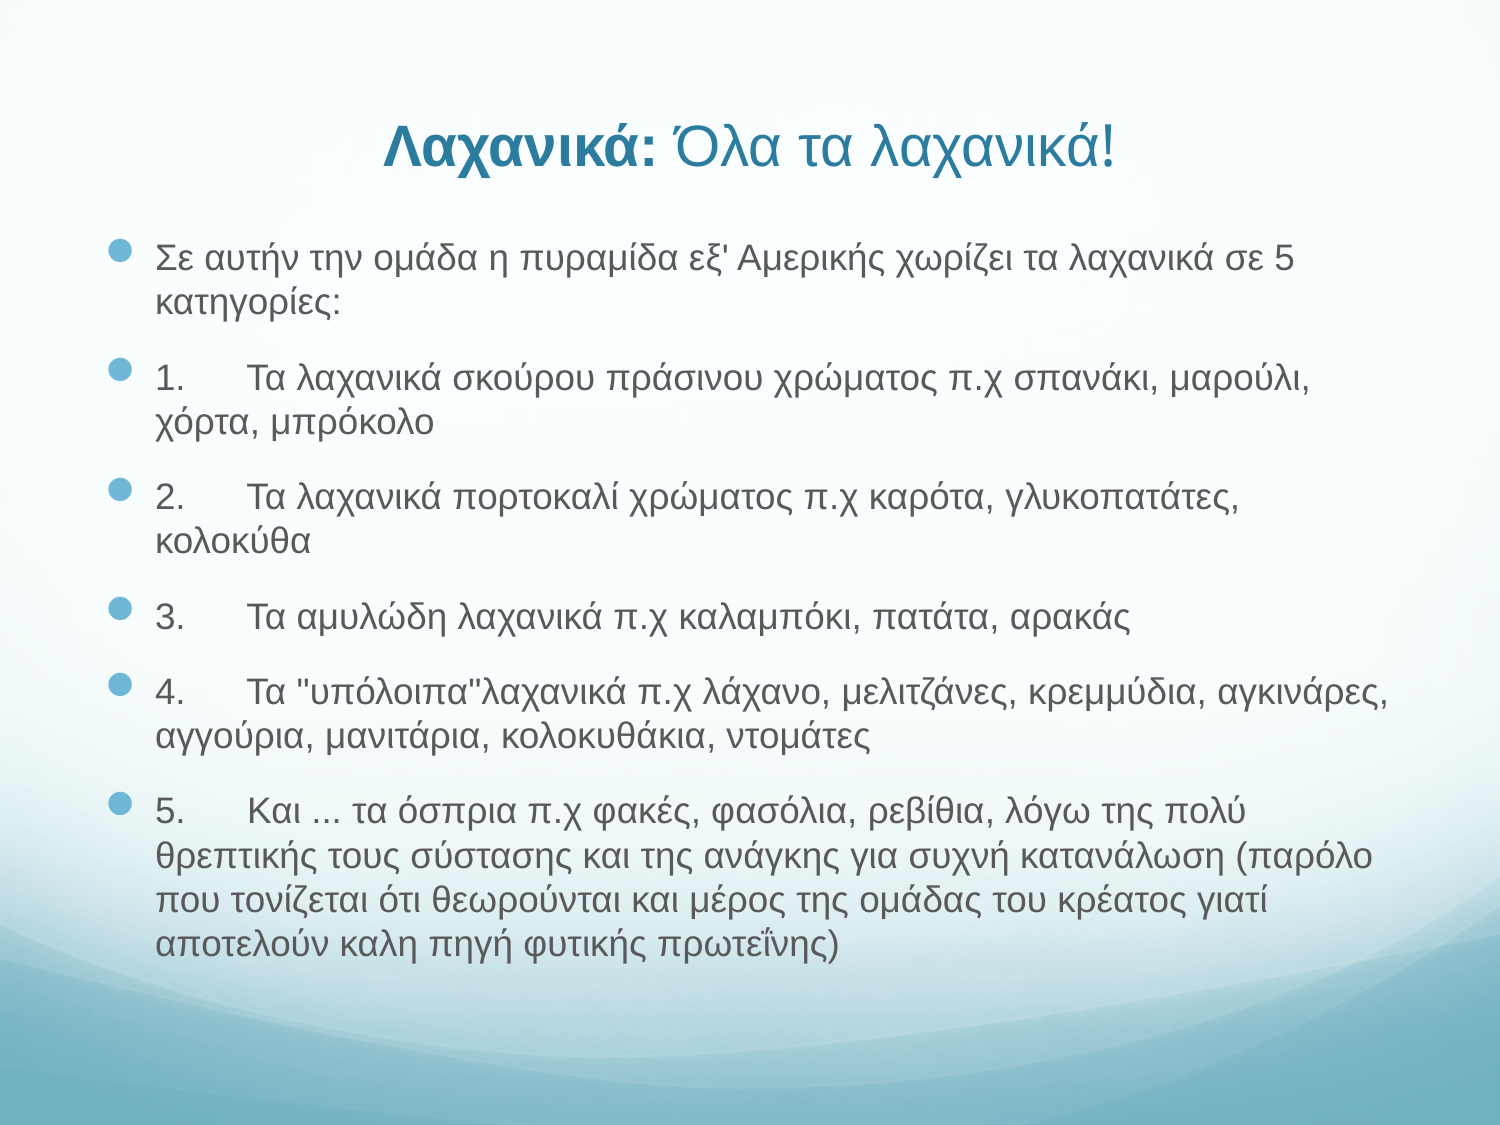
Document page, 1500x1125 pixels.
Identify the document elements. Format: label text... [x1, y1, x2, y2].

title Λαχανικά: Όλα τα λαχανικά! [90, 53, 1410, 186]
list Σε αυτήν την ομάδα η πυραμίδα εξ' Αμερικής χωρίζει τα λαχανικά σε 5 κατηγορίες: 1. Τα λαχανικά σκούρου πράσινου χρώματος π.χ σπανάκι, μαρούλι, χόρτα, μπρόκολο 2. Τα λαχανικά πορτοκαλί χρώματος π.χ καρότα, γλυκοπατάτες, κολοκύθα 3. Τα αμυλώδη λαχανικά π.χ καλαμπόκι, πατάτα, αρακάς 4. Τα "υπόλοιπα"λαχανικά π.χ λάχανο, μελιτζάνες, κρεμμύδια, αγκινάρες, αγγούρια, μανιτάρια, κολοκυθάκια, ντομάτες 5. Και ... τα όσπρια π.χ φακές, φασόλια, ρεβίθια, λόγω της πολύ θρεπτικής τους σύστασης και της ανάγκης για συχνή κατανάλωση (παρόλο που τονίζεται ότι θεωρούνται και μέρος της ομάδας του κρέατος γιατί αποτελούν καλη πηγή φυτικής πρωτεΐνης) [90, 226, 1410, 975]
